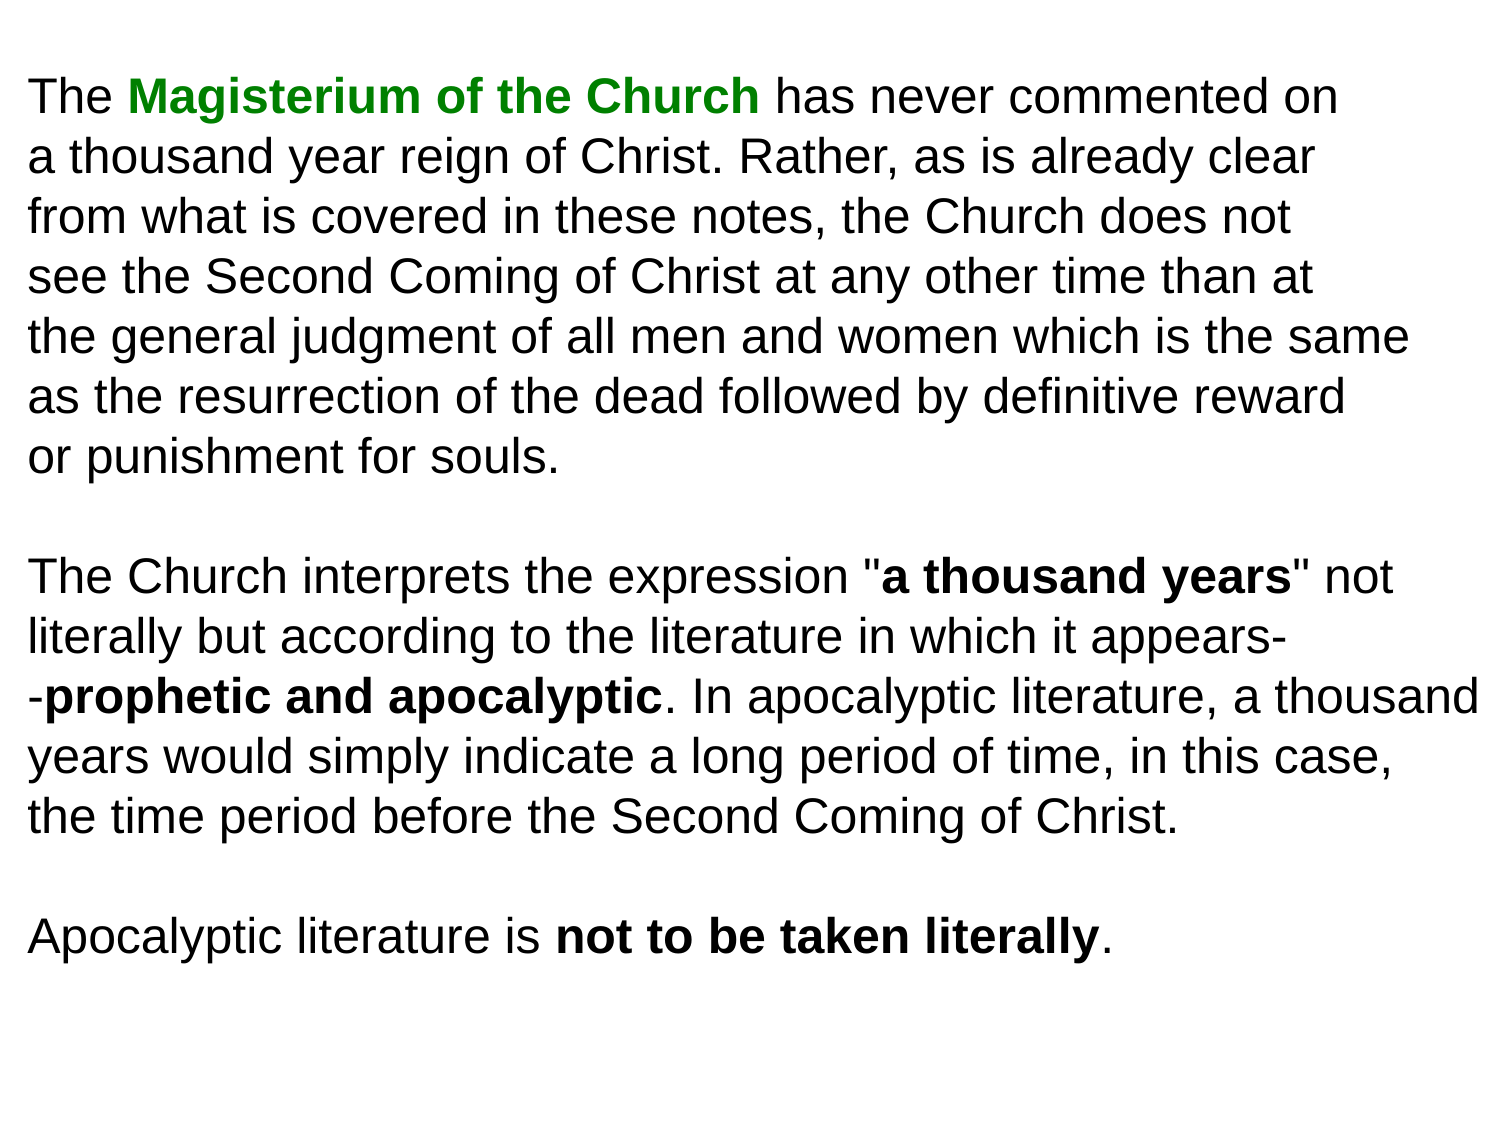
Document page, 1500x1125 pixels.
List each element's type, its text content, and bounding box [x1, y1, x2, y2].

text_box The Magisterium of the Church has never commented on a thousand year reign of Christ. Rather, as is already clear from what is covered in these notes, the Church does not see the Second Coming of Christ at any other time than at the general judgment of all men and women which is the same as the resurrection of the dead followed by definitive reward or punishment for souls. The Church interprets the expression "a thousand years" not literally but according to the literature in which it appears- -prophetic and apocalyptic. In apocalyptic literature, a thousand years would simply indicate a long period of time, in this case, the time period before the Second Coming of Christ. Apocalyptic literature is not to be taken literally. [12, 56, 1500, 972]
